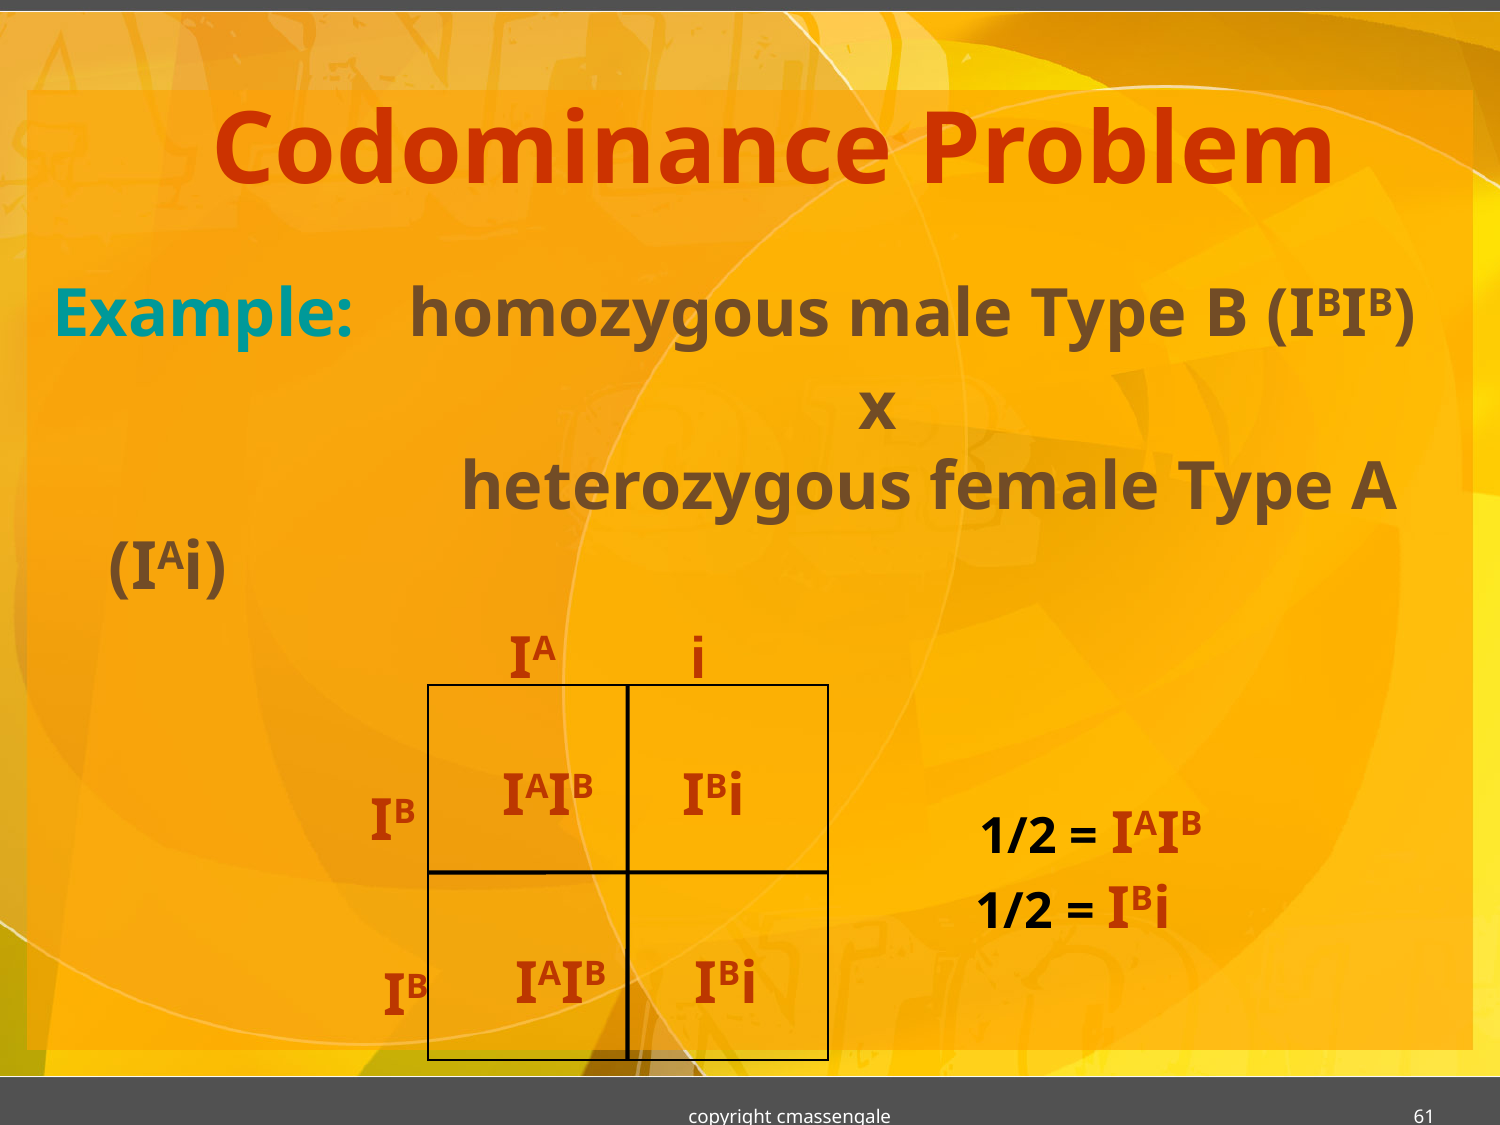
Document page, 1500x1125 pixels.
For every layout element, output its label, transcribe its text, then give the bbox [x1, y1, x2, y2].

title Codominance Problem [49, 99, 1500, 188]
footer copyright cmassengale [591, 1097, 988, 1125]
list Example: homozygous male Type B (IBIB) x heterozygous female Type A (IAi) [37, 262, 1438, 563]
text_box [937, 787, 1245, 948]
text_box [349, 612, 828, 1061]
slide_number 61 [1158, 1097, 1451, 1125]
picture [0, 0, 1500, 1125]
